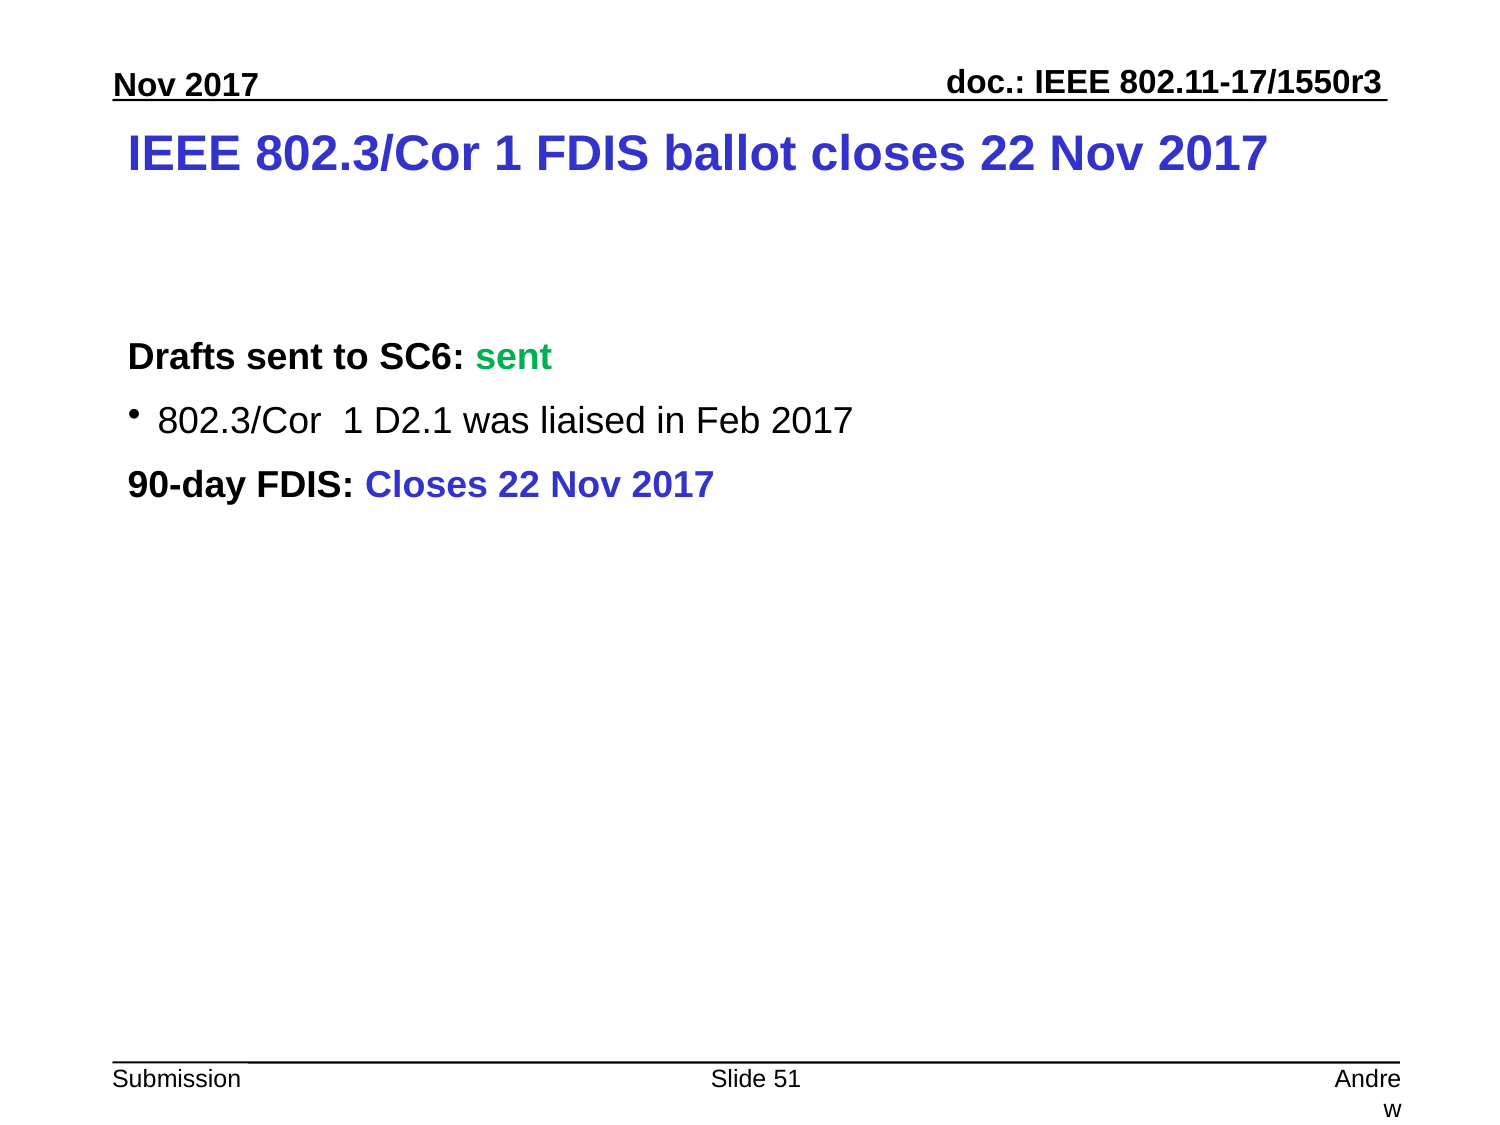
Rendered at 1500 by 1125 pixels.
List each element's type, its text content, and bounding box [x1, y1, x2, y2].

title IEEE 802.3/Cor 1 FDIS ballot closes 22 Nov 2017 [112, 112, 1388, 288]
list Drafts sent to SC6: sent 802.3/Cor 1 D2.1 was liaised in Feb 2017 90-day FDIS: Closes 22 Nov 2017 [112, 324, 1388, 1000]
slide_number Slide 51 [709, 1061, 803, 1093]
footer Andrew Myles, Cisco [1320, 1061, 1402, 1093]
